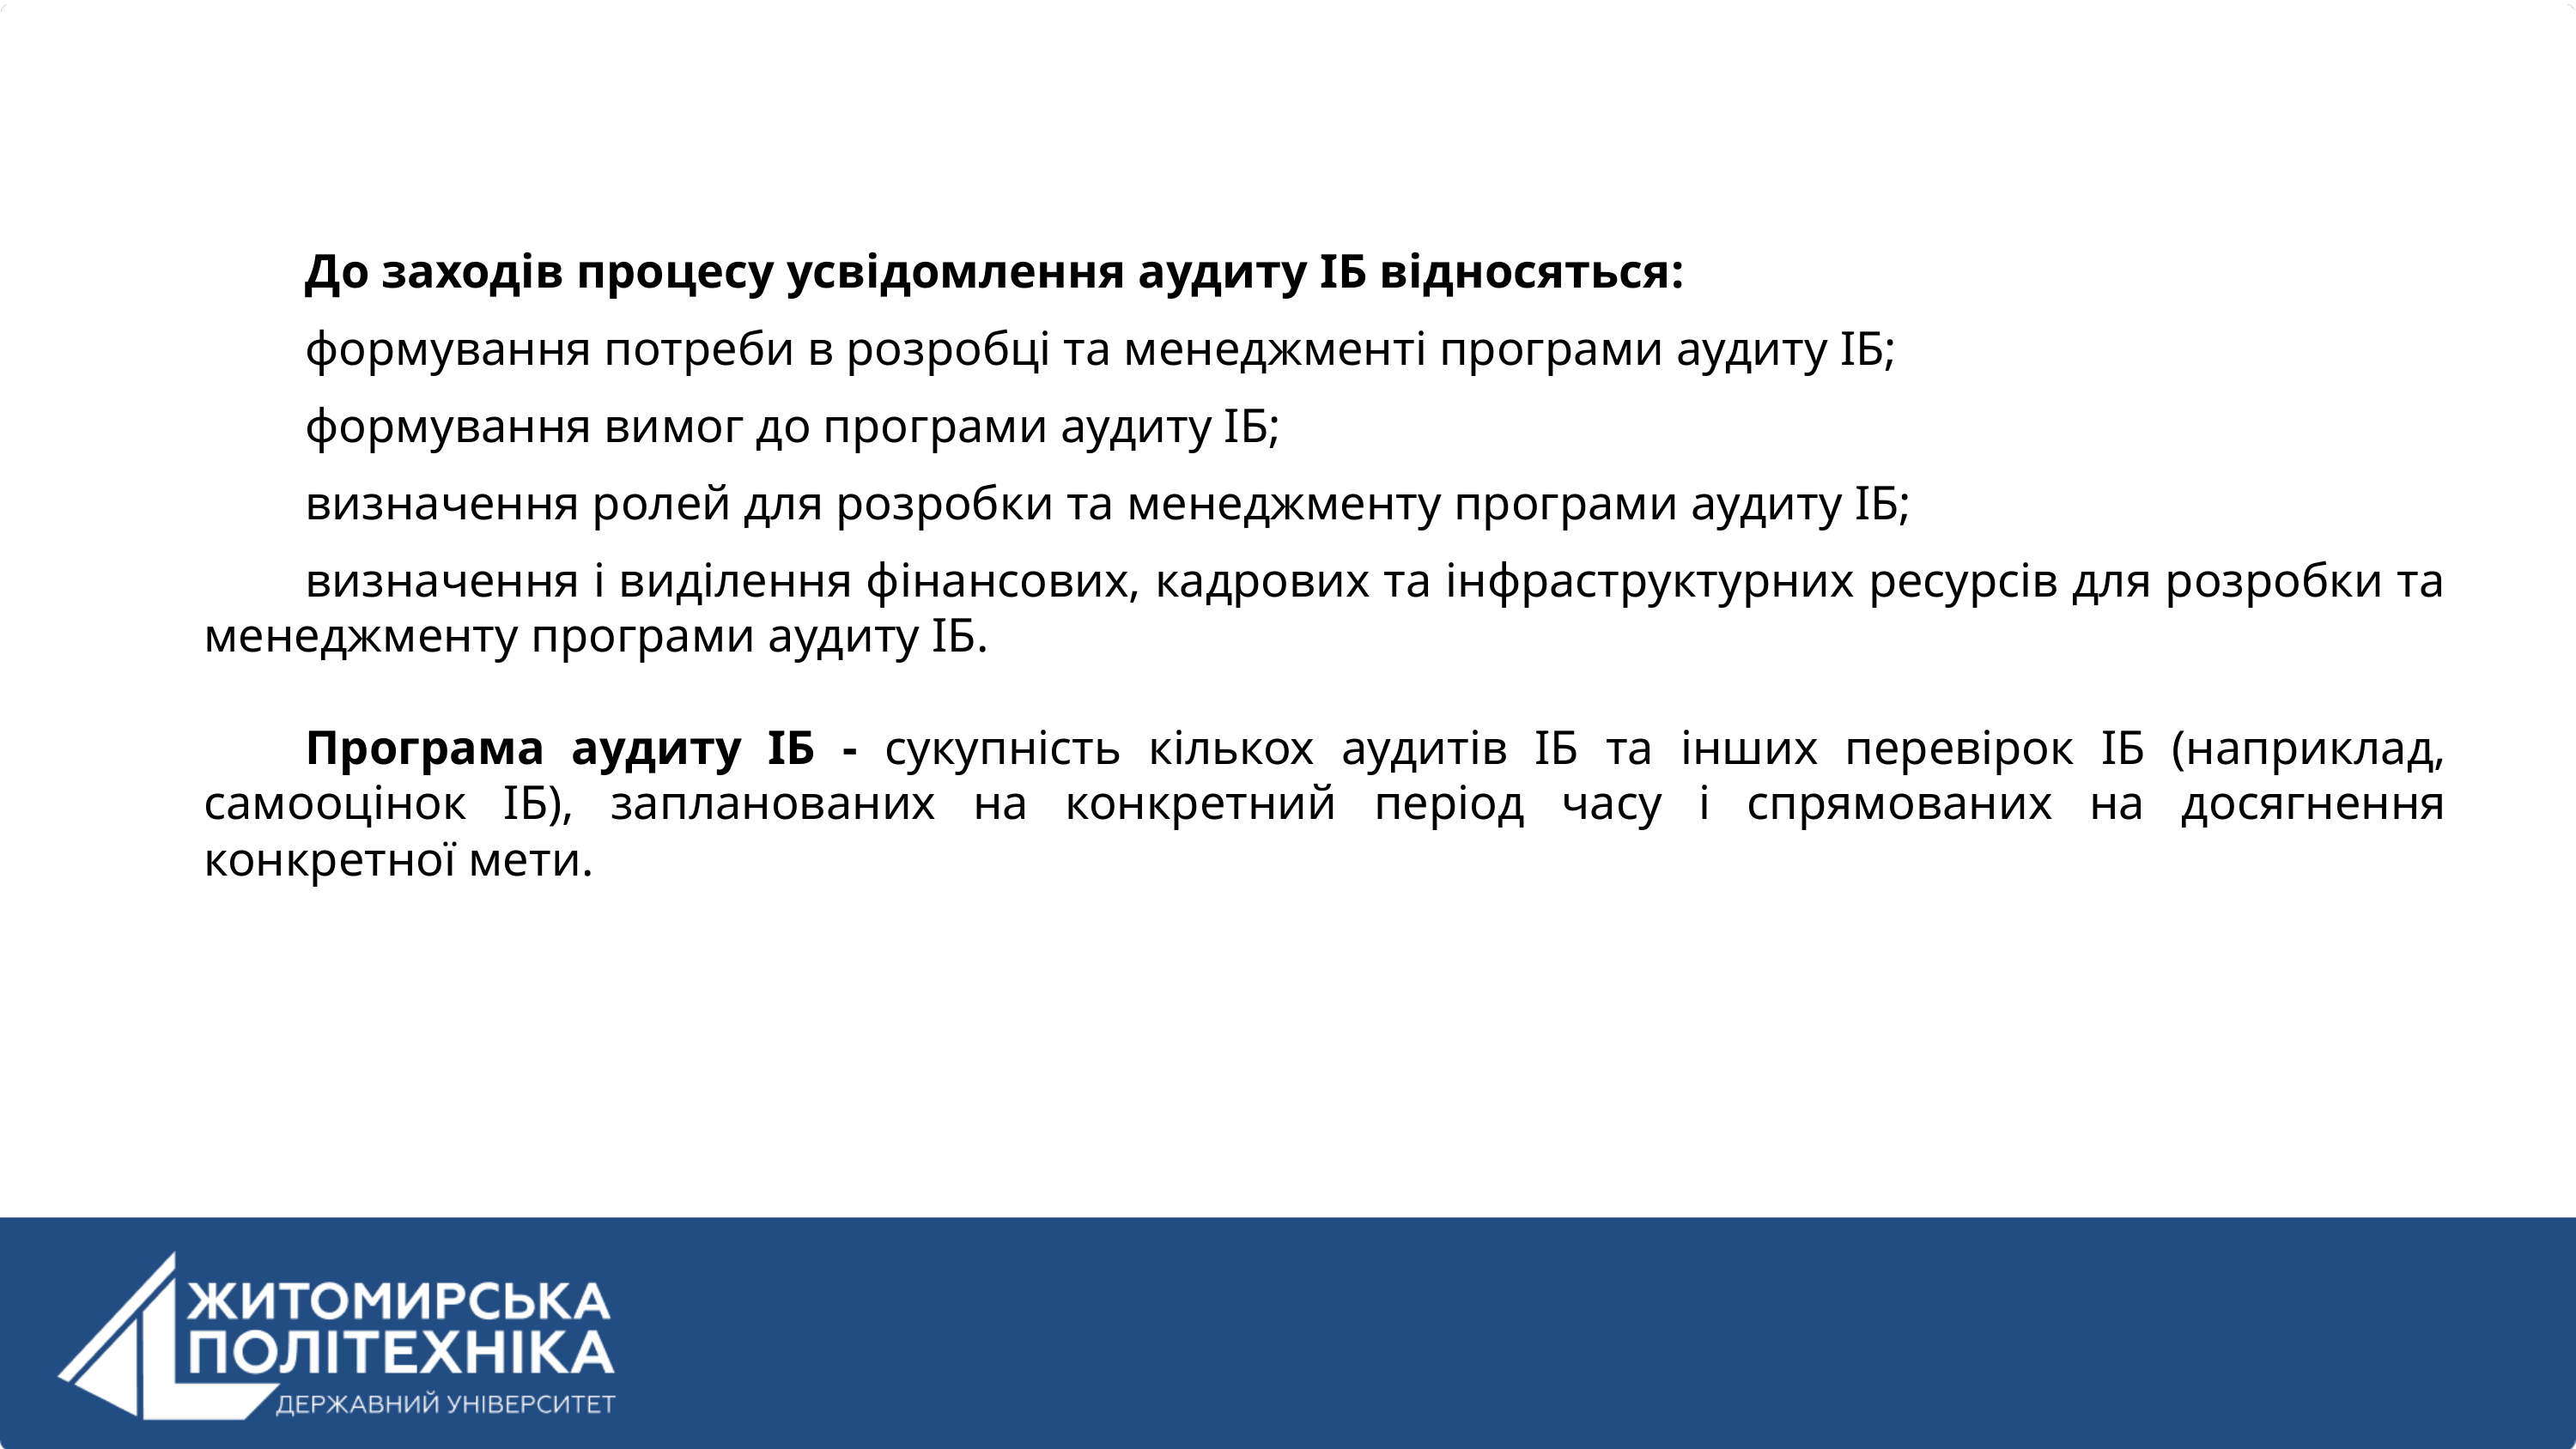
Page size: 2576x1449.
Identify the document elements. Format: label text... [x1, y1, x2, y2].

text_box [0, 3, 2576, 1449]
text_box До заходів процесу усвідомлення аудиту ІБ відносяться: формування потреби в розробці та менеджменті програми аудиту ІБ; формування вимог до програми аудиту ІБ; визначення ролей для розробки та менеджменту програми аудиту ІБ; визначення і виділення фінансових, кадрових та інфраструктурних ресурсів для розробки та менеджменту програми аудиту ІБ. Програма аудиту ІБ - сукупність кількох аудитів ІБ та інших перевірок ІБ (наприклад, самооцінок ІБ), запланованих на конкретний період часу і спрямованих на досягнення конкретної мети. [204, 241, 2449, 885]
